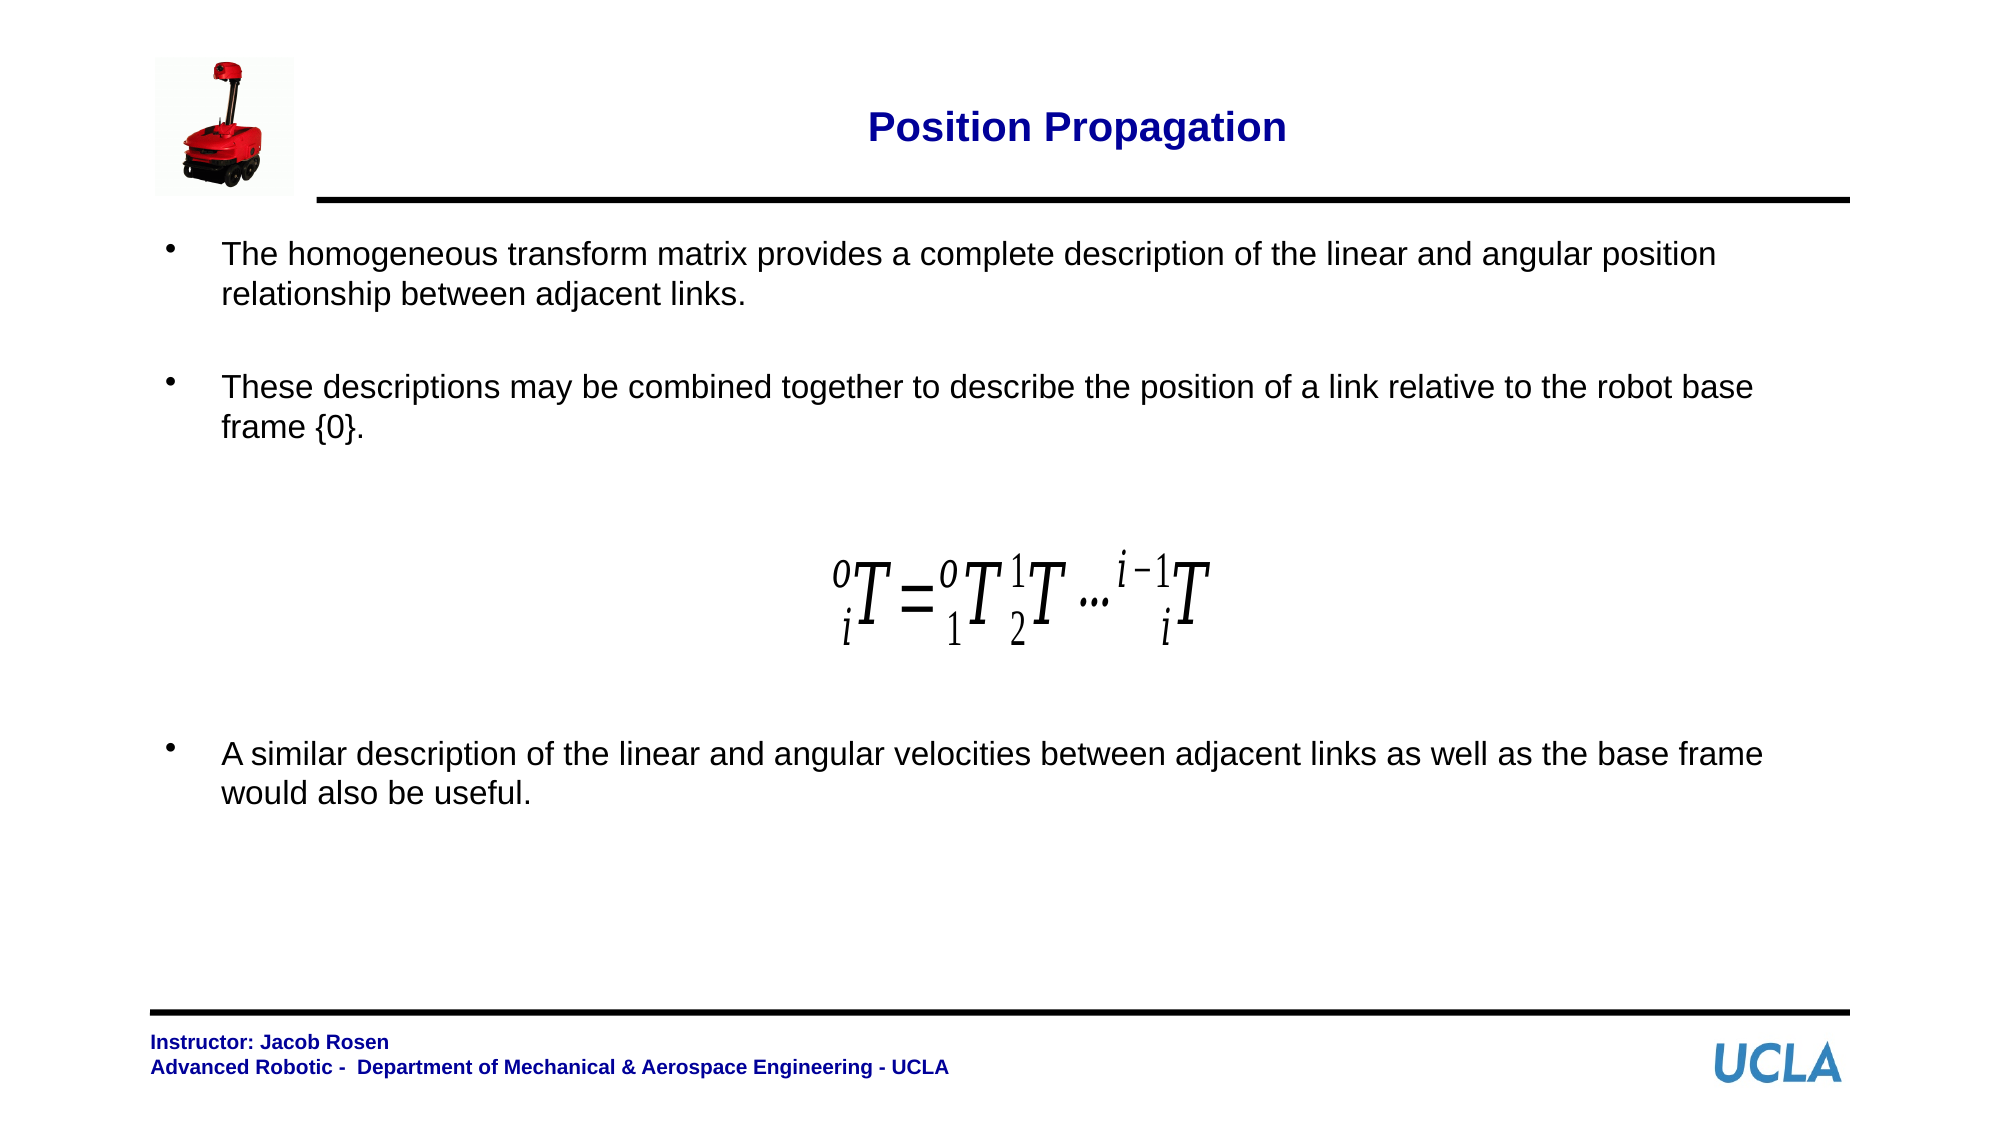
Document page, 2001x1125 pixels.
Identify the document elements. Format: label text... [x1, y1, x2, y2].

picture [1692, 1021, 1863, 1103]
text_box Instructor: Jacob Rosen Advanced Robotic - Department of Mechanical & Aerospace Engineering - UCLA [135, 1021, 1249, 1084]
title Position Propagation [316, 62, 1850, 188]
picture [155, 57, 294, 196]
list The homogeneous transform matrix provides a complete description of the linear and angular position relationship between adjacent links. These descriptions may be combined together to describe the position of a link relative to the robot base frame {0}. A similar description of the linear and angular velocities between adjacent links as well as the base frame would also be useful. [150, 224, 1850, 1000]
